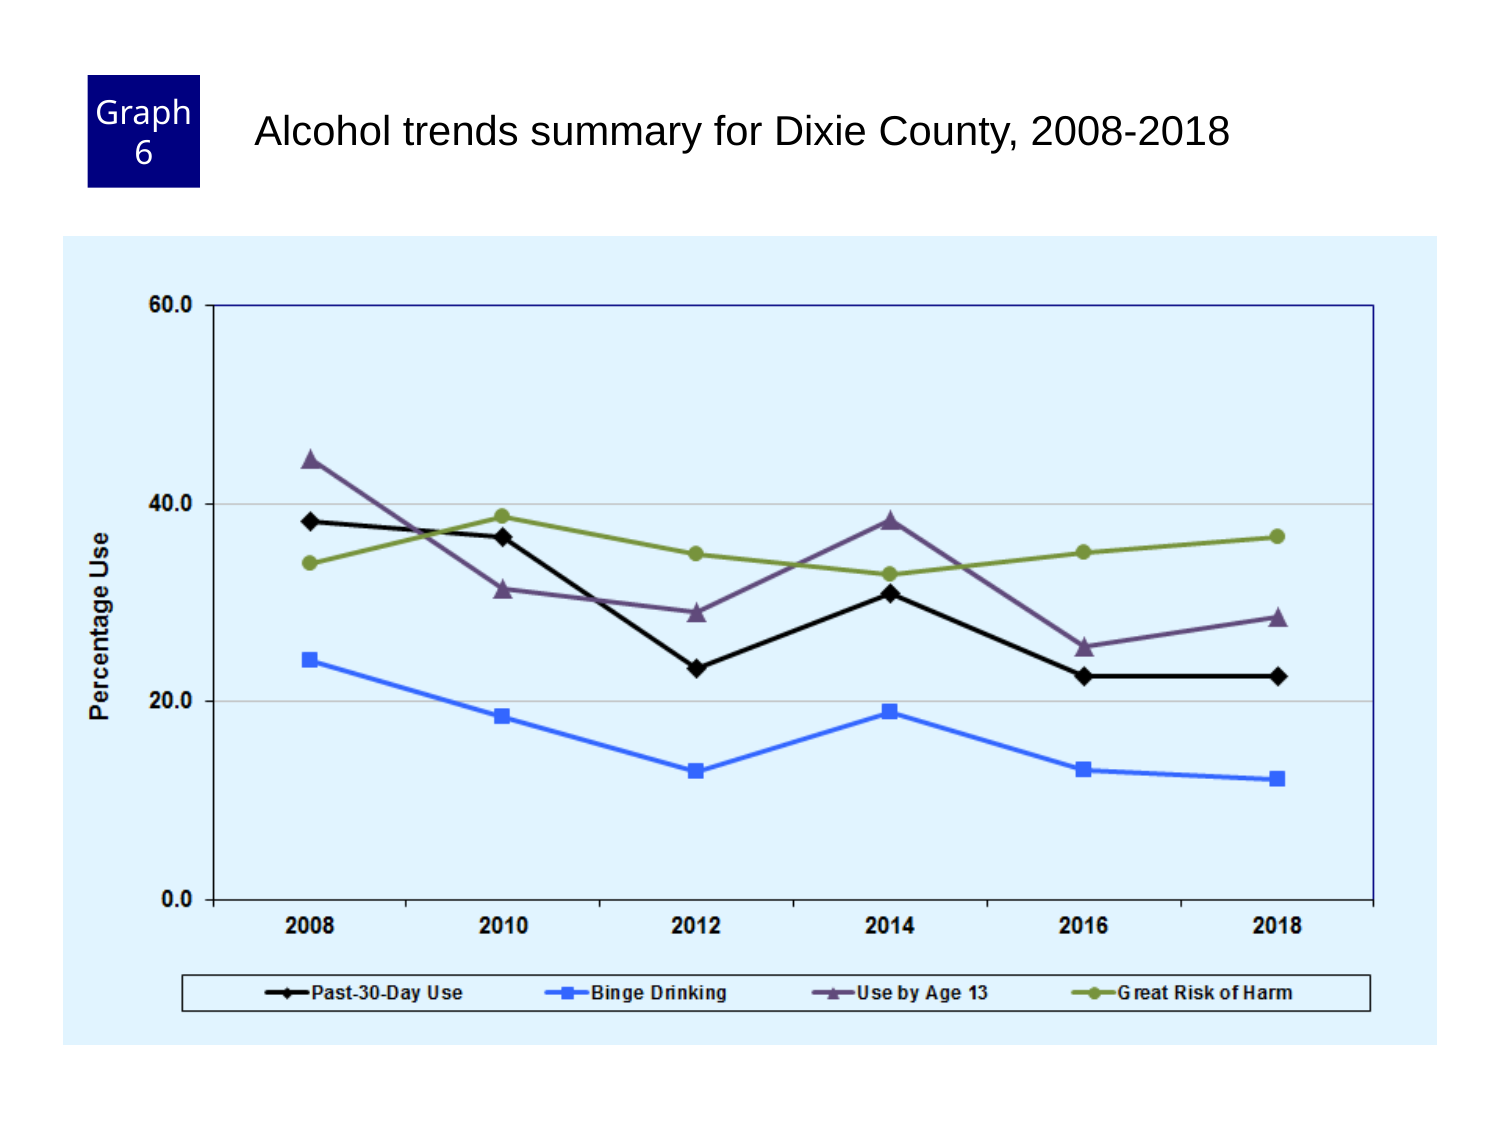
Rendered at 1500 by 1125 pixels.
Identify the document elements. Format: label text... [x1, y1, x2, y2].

picture [62, 236, 1437, 1046]
text_box Alcohol trends summary for Dixie County, 2008-2018 [249, 99, 1438, 225]
text_box Graph 6 [87, 75, 200, 188]
